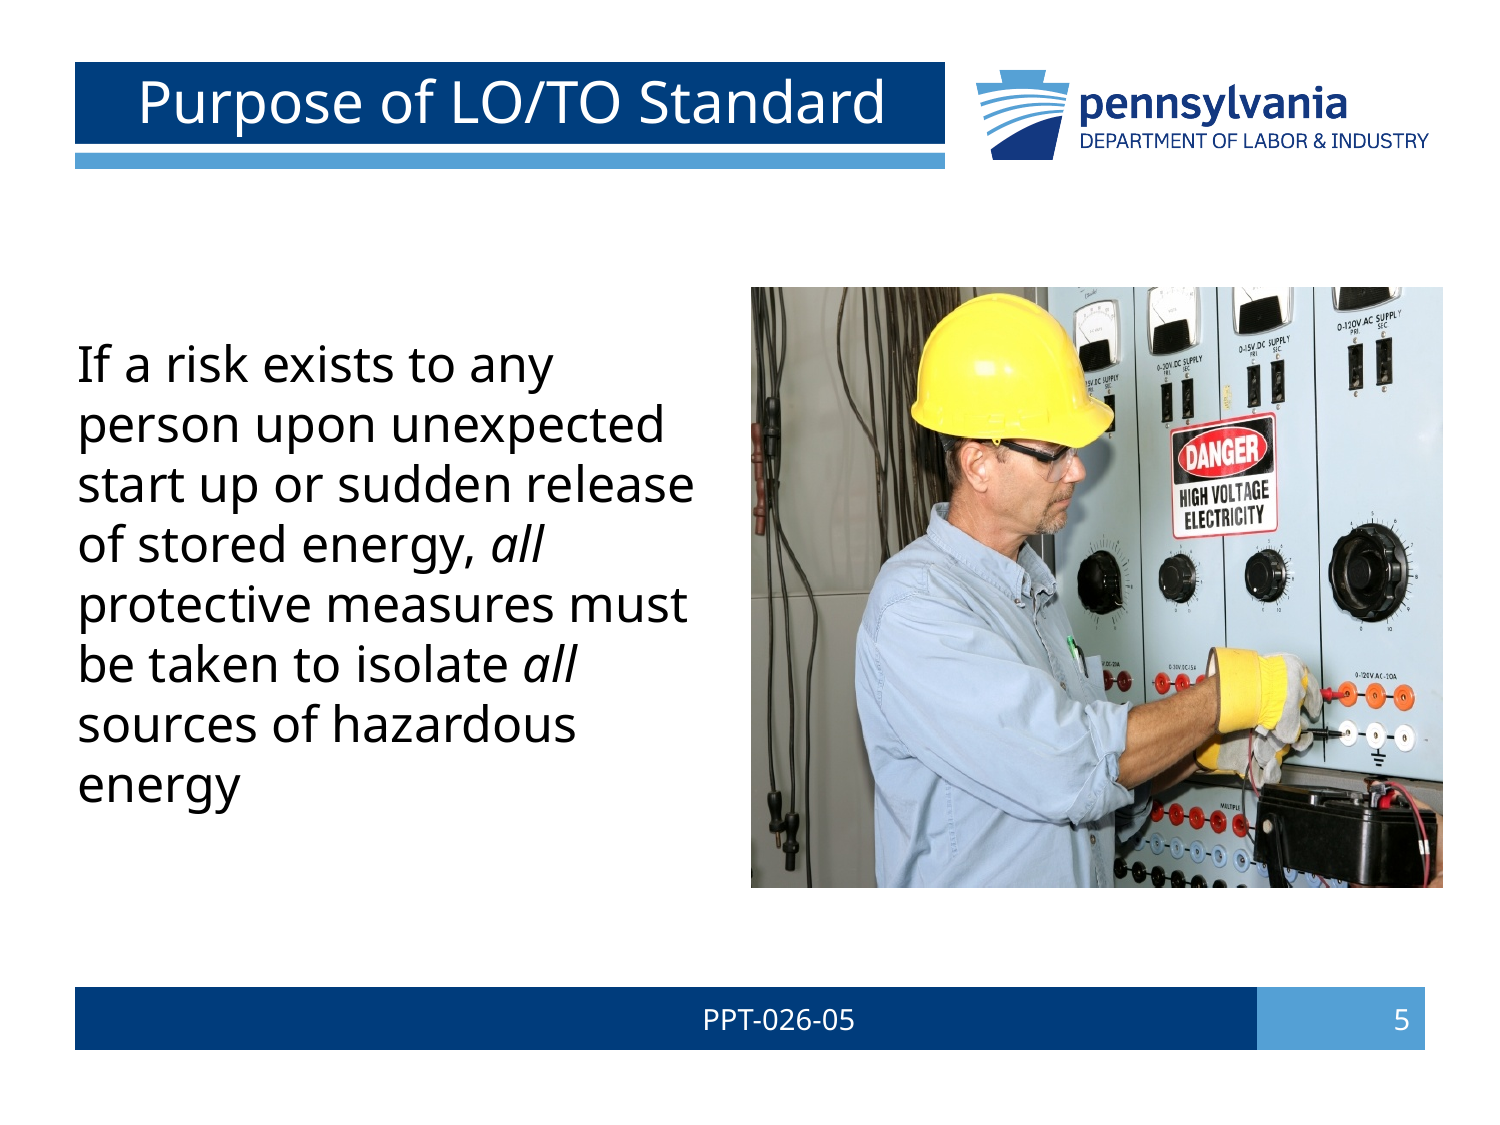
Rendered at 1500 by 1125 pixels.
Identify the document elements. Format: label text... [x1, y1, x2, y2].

text_box [74, 262, 1425, 987]
picture [751, 287, 1443, 888]
picture [74, 62, 1430, 170]
picture [74, 987, 1426, 1051]
text_box If a risk exists to any person upon unexpected start up or sudden release of stored energy, all protective measures must be taken to isolate all sources of hazardous energy [62, 324, 725, 820]
